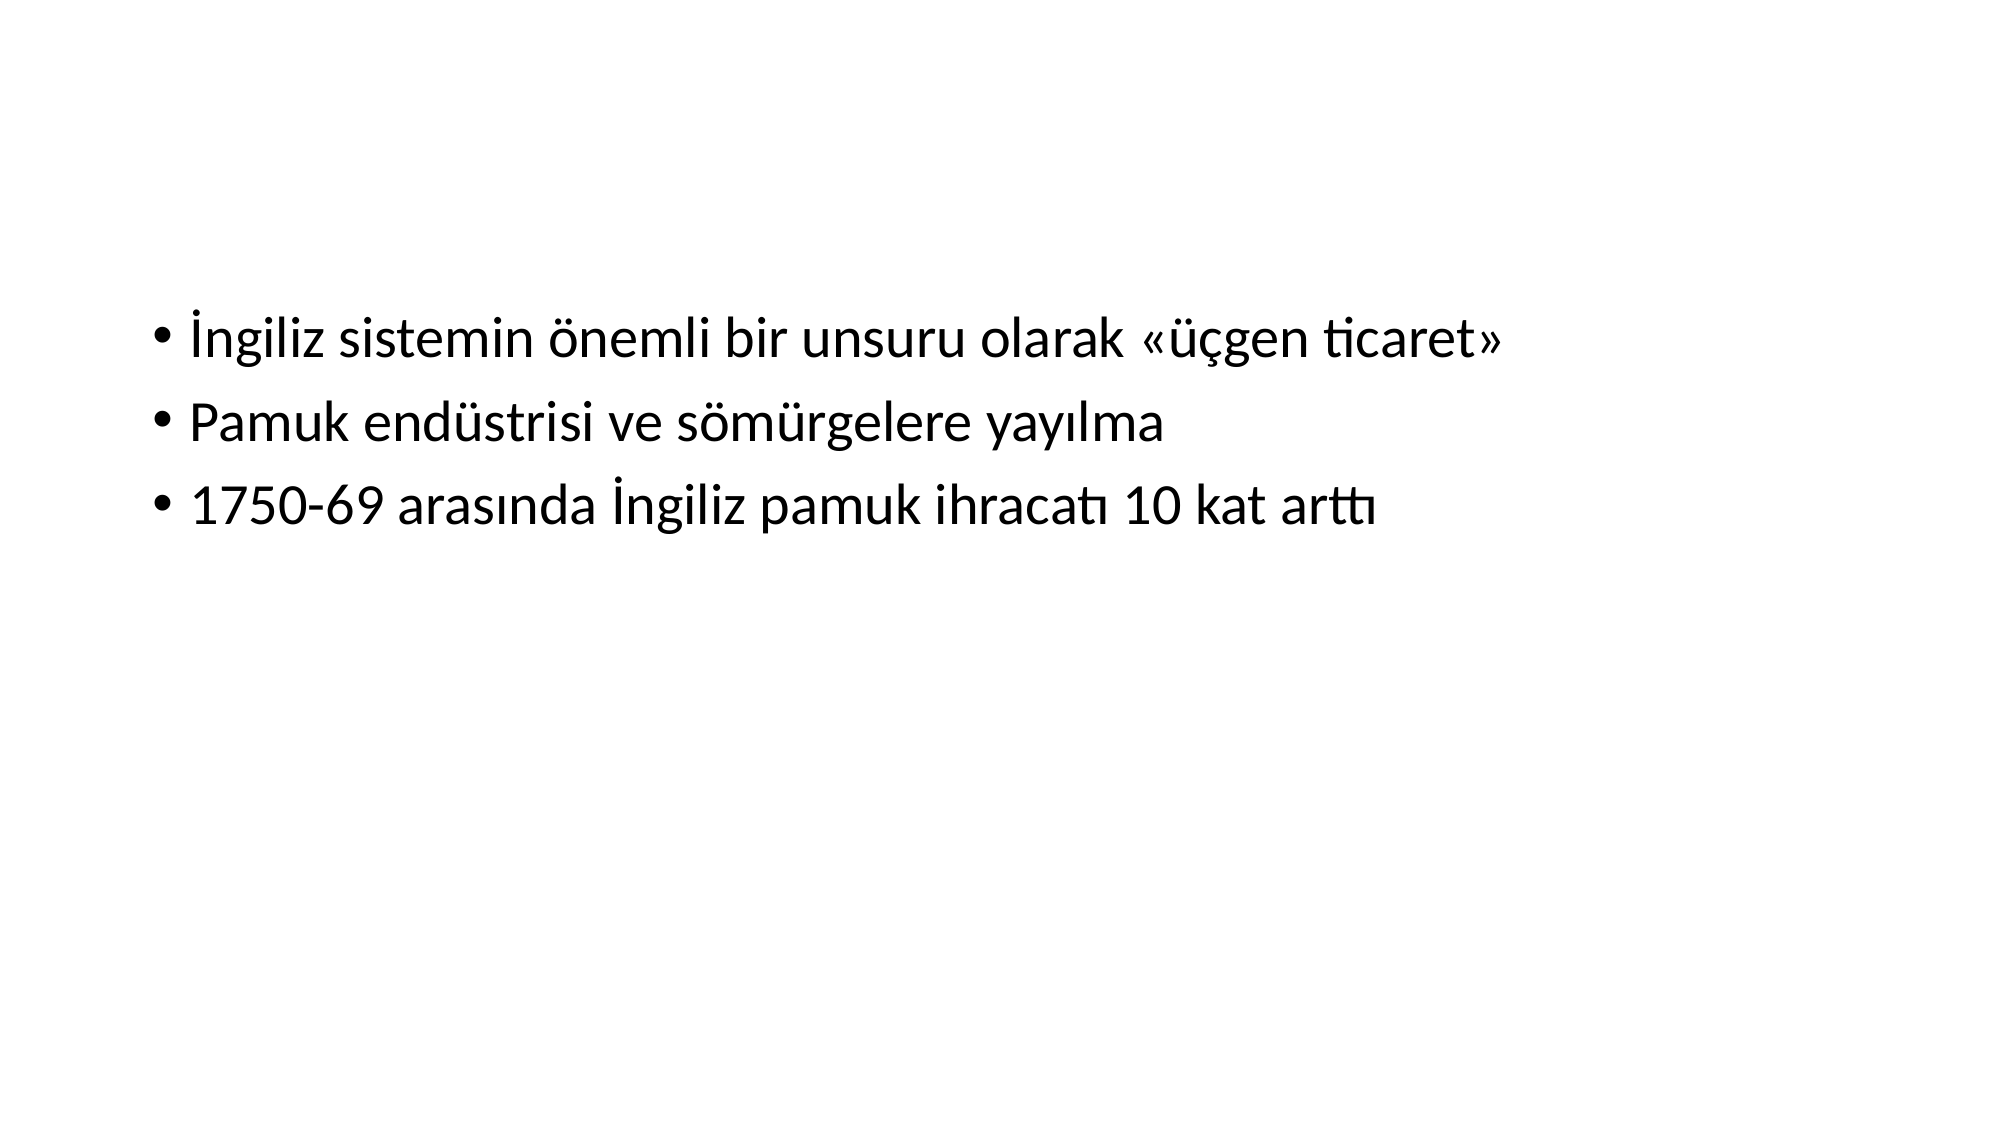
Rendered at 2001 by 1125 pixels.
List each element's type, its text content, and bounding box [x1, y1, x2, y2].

list İngiliz sistemin önemli bir unsuru olarak «üçgen ticaret» Pamuk endüstrisi ve sömürgelere yayılma 1750-69 arasında İngiliz pamuk ihracatı 10 kat arttı [137, 299, 1863, 1014]
